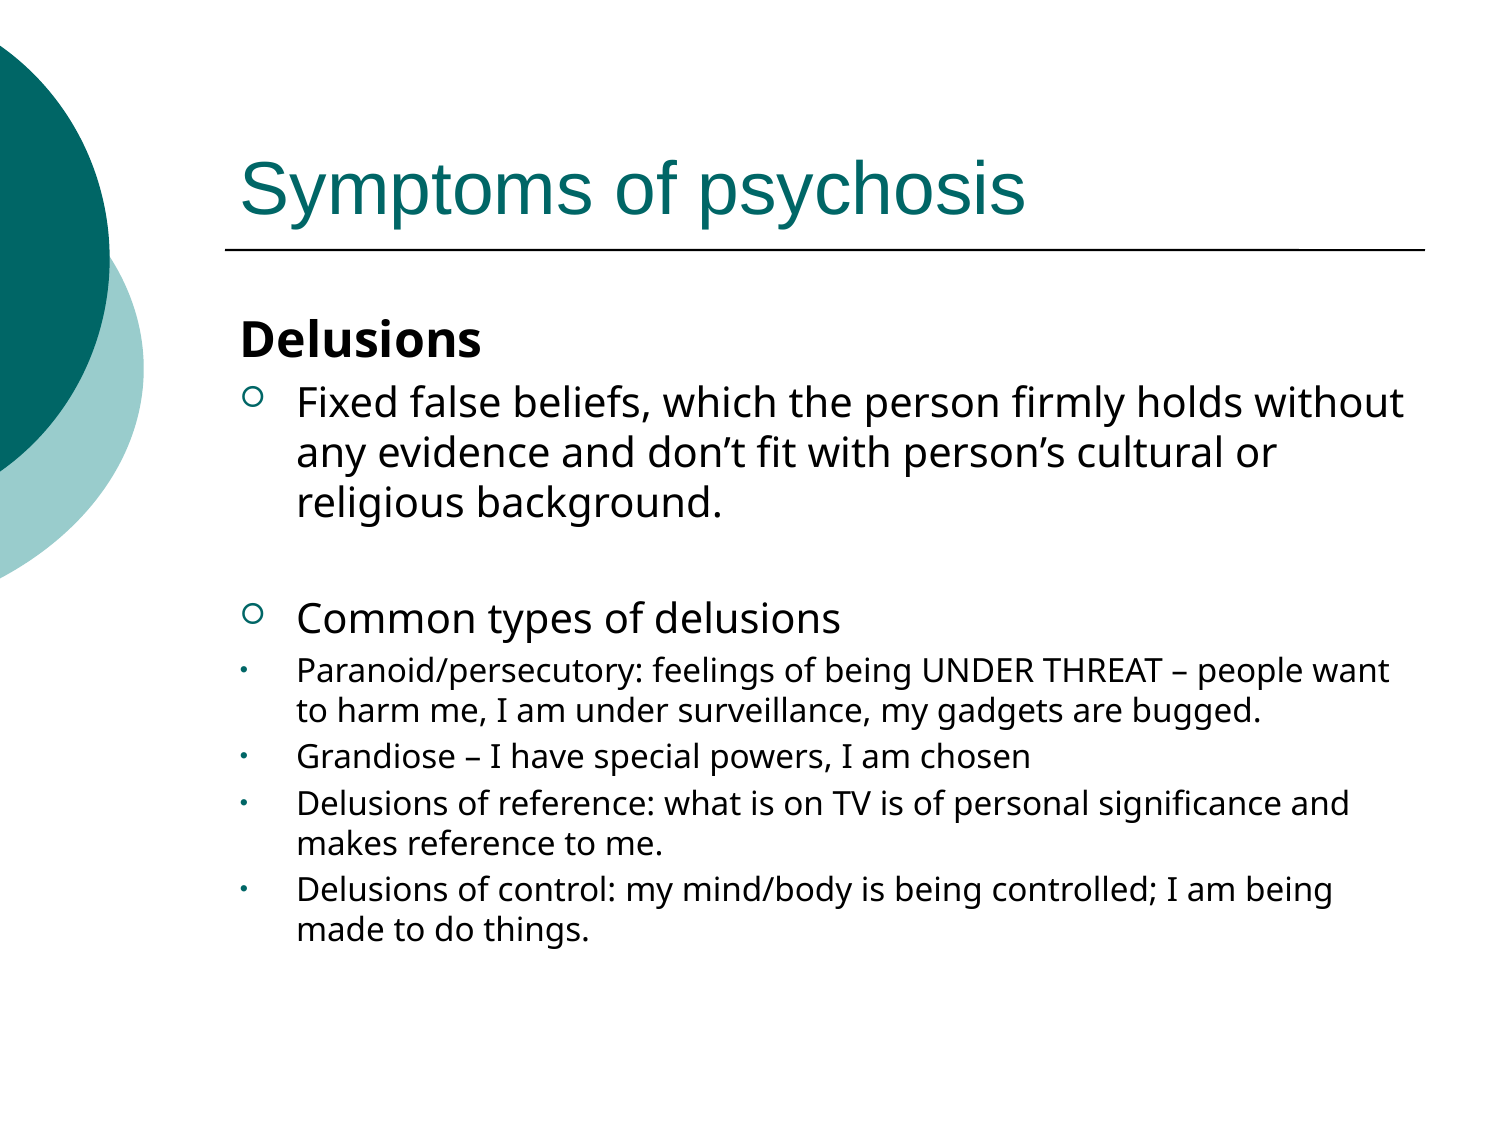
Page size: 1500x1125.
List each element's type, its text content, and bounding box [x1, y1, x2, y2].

title Symptoms of psychosis [224, 49, 1425, 237]
list Delusions Fixed false beliefs, which the person firmly holds without any evidence and don’t fit with person’s cultural or religious background. Common types of delusions Paranoid/persecutory: feelings of being UNDER THREAT – people want to harm me, I am under surveillance, my gadgets are bugged. Grandiose – I have special powers, I am chosen Delusions of reference: what is on TV is of personal significance and makes reference to me. Delusions of control: my mind/body is being controlled; I am being made to do things. [224, 299, 1425, 1012]
